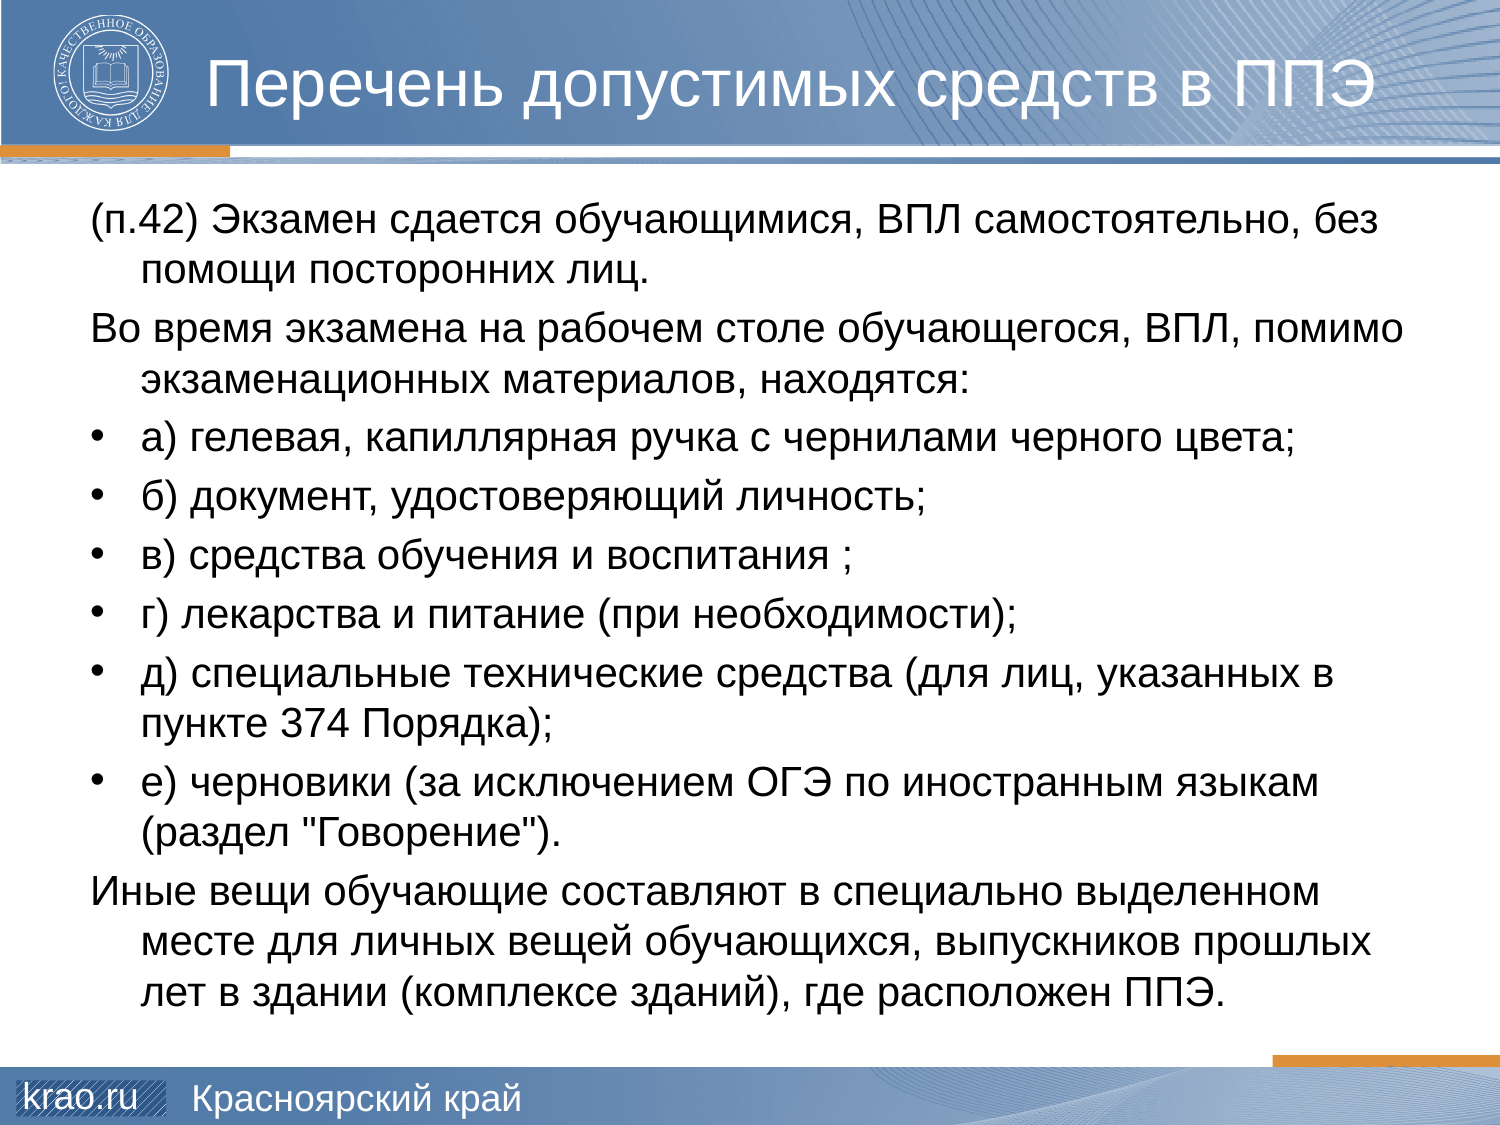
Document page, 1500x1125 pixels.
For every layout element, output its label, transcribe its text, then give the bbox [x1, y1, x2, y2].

list (п.42) Экзамен сдается обучающимися, ВПЛ самостоятельно, без помощи посторонних лиц. Во время экзамена на рабочем столе обучающегося, ВПЛ, помимо экзаменационных материалов, находятся: а) гелевая, капиллярная ручка с чернилами черного цвета; б) документ, удостоверяющий личность; в) средства обучения и воспитания ; г) лекарства и питание (при необходимости); д) специальные технические средства (для лиц, указанных в пункте 374 Порядка); е) черновики (за исключением ОГЭ по иностранным языкам (раздел "Говорение"). Иные вещи обучающие составляют в специально выделенном месте для личных вещей обучающихся, выпускников прошлых лет в здании (комплексе зданий), где расположен ППЭ. [74, 183, 1426, 1040]
title Перечень допустимых средств в ППЭ [190, 9, 1457, 152]
